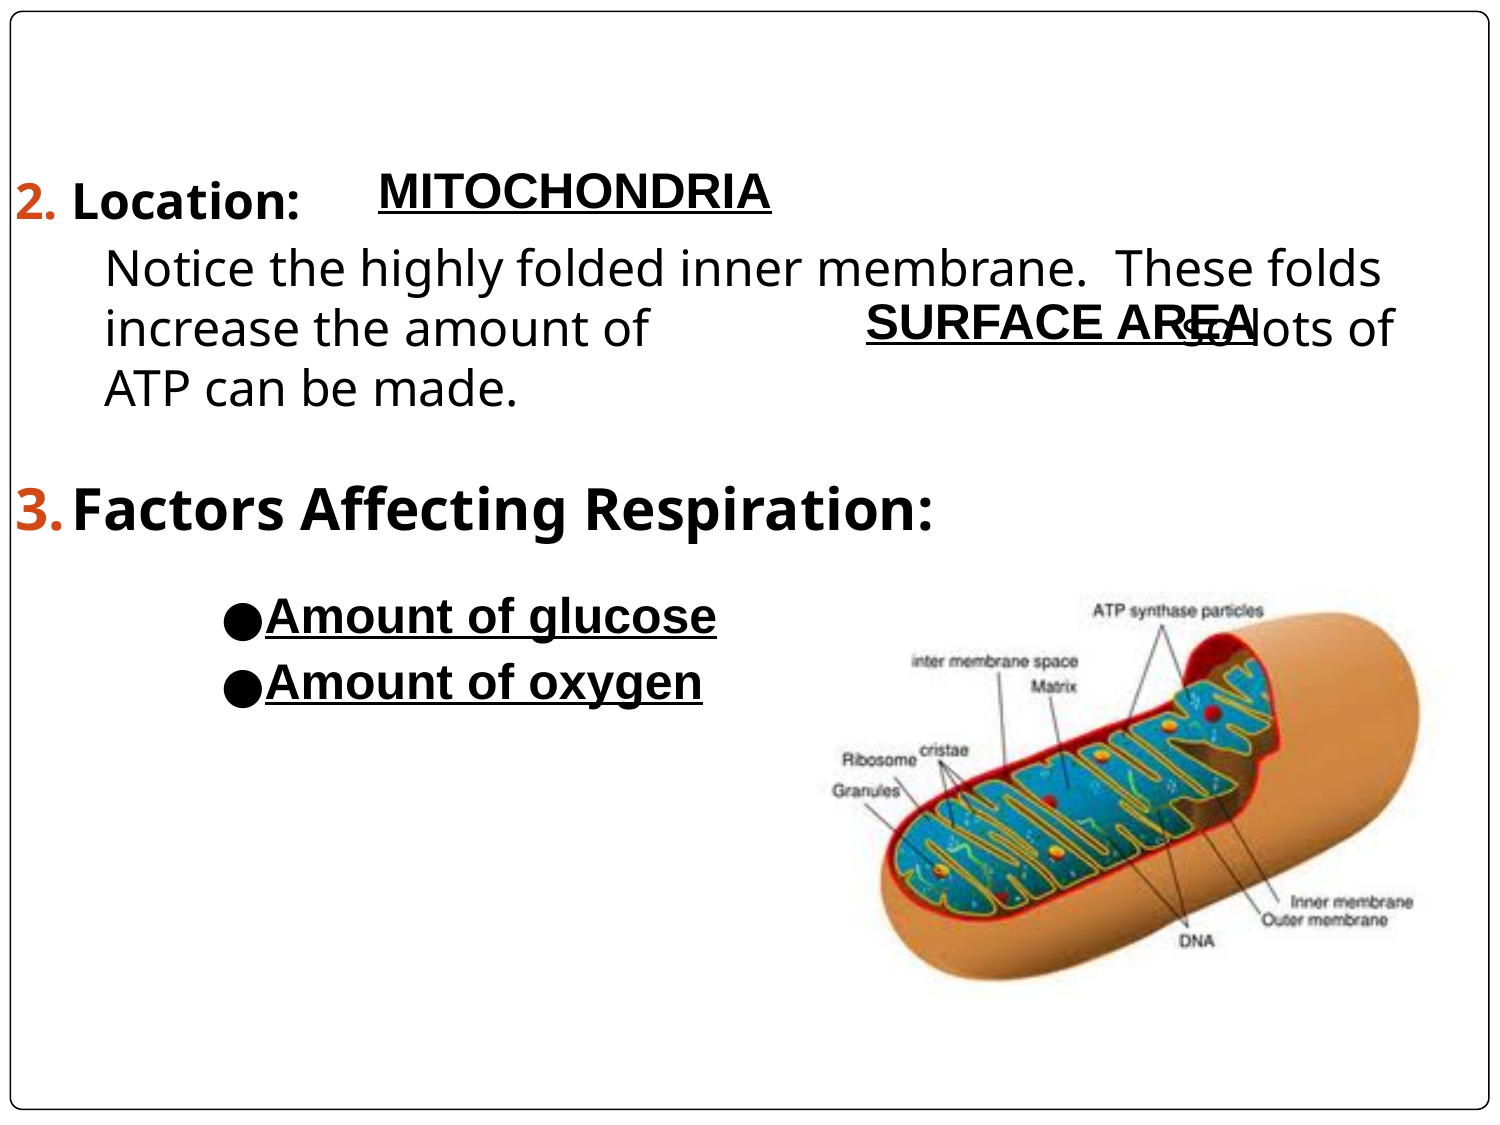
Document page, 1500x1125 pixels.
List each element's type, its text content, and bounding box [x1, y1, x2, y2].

text_box SURFACE AREA [850, 281, 1363, 358]
list Location: Notice the highly folded inner membrane. These folds increase the amount of so lots of ATP can be made. Factors Affecting Respiration: [0, 162, 1463, 525]
text_box MITOCHONDRIA [363, 150, 851, 227]
picture [815, 555, 1442, 999]
text_box Amount of glucose Amount of oxygen [141, 575, 810, 781]
